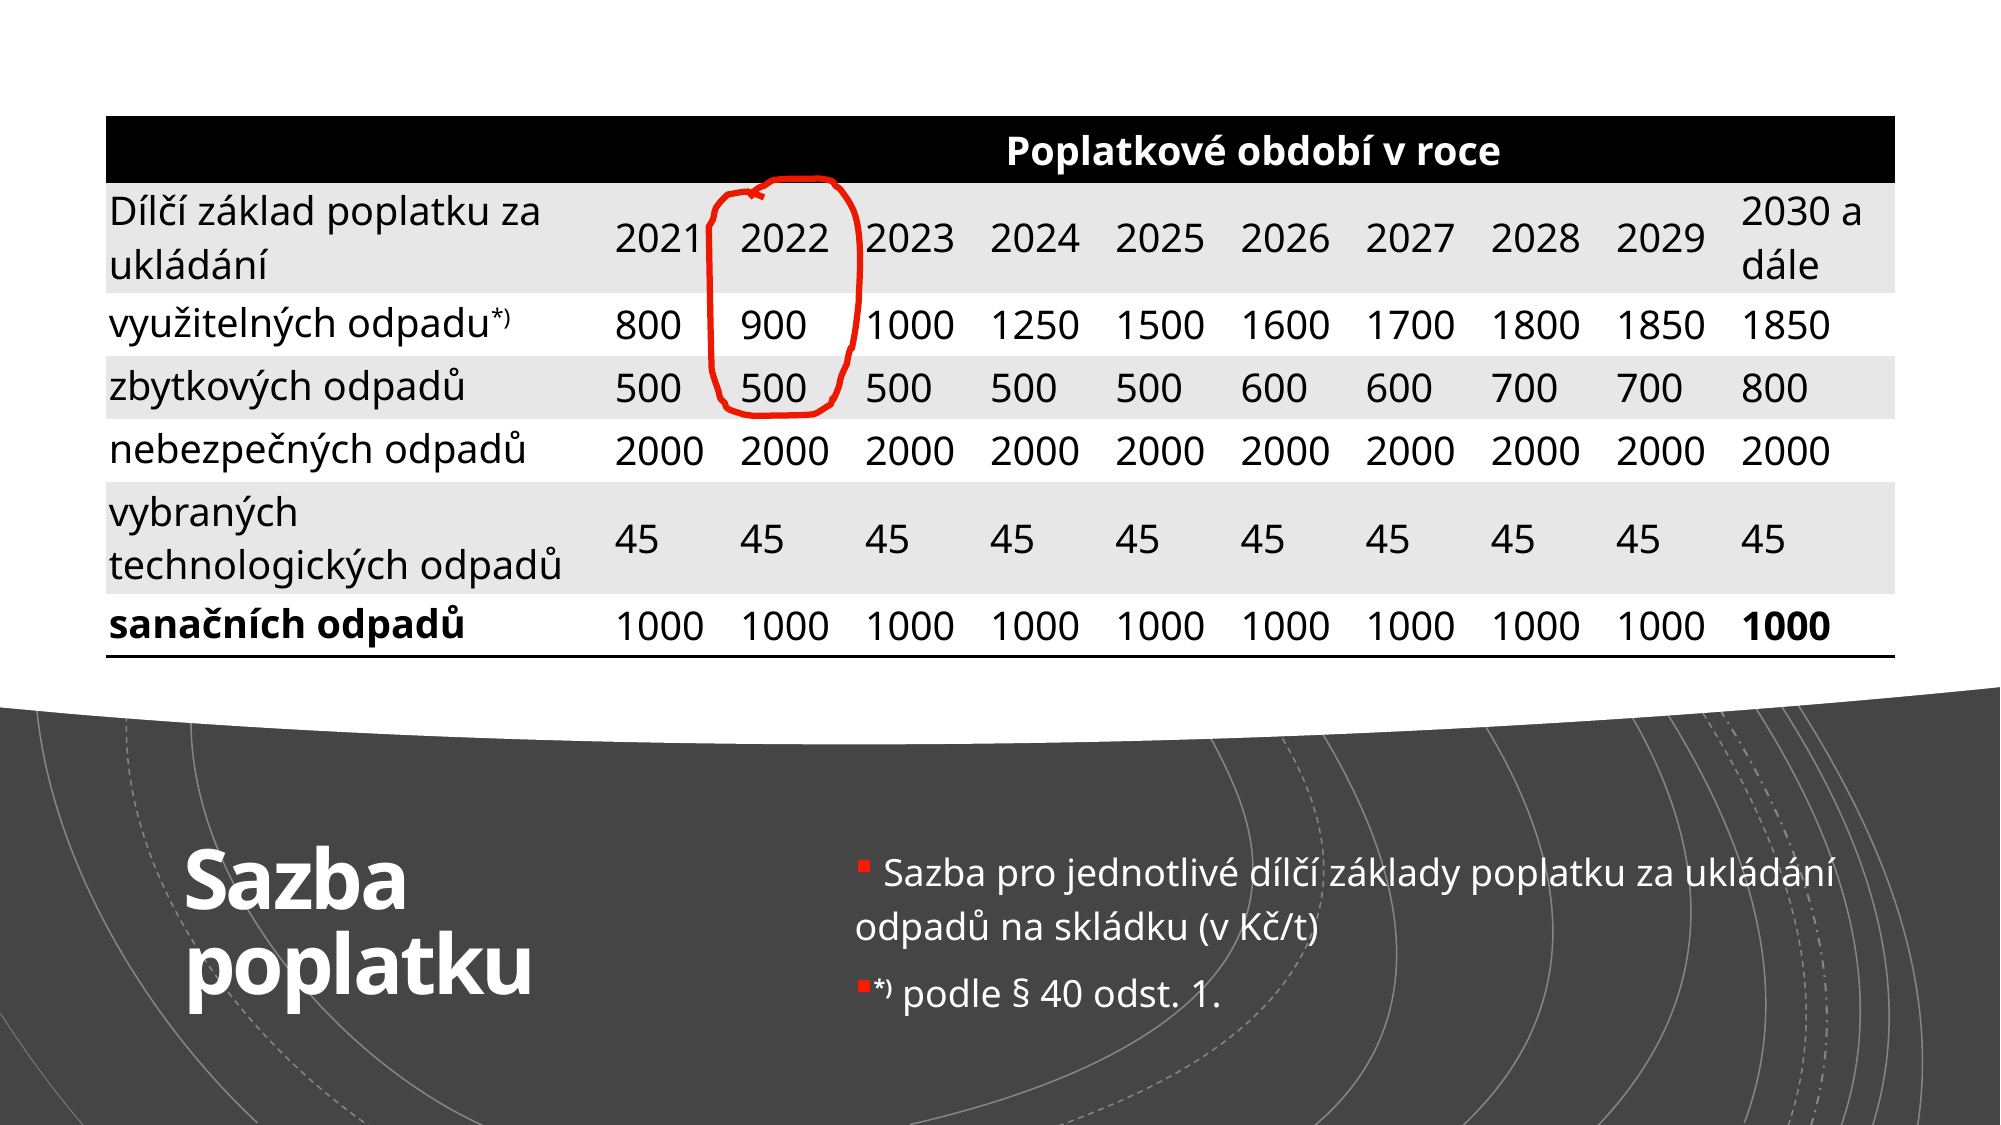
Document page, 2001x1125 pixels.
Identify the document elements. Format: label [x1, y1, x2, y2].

text_box [0, 0, 2000, 1125]
